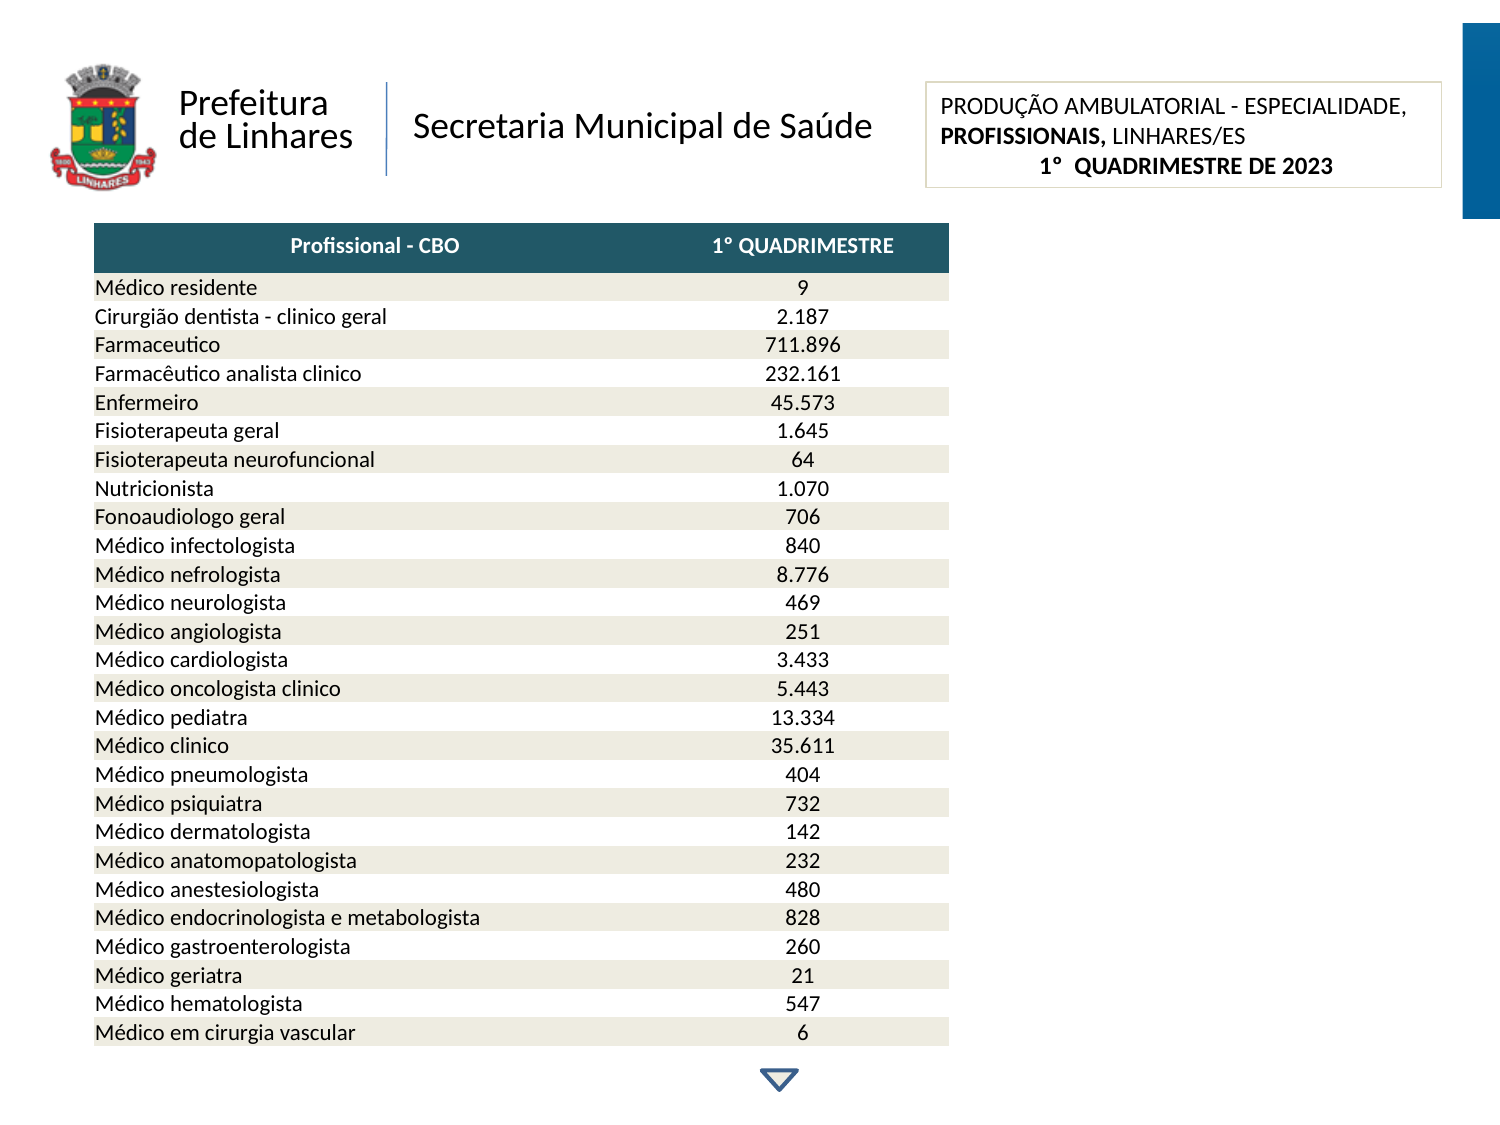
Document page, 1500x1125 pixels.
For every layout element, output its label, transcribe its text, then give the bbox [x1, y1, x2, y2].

table_cell Médico anatomopatologista [94, 846, 657, 874]
table_cell Médico clinico [94, 731, 657, 760]
table_cell 260 [657, 931, 949, 960]
table_cell 480 [657, 874, 949, 903]
table_header 1º QUADRIMESTRE [657, 227, 949, 273]
table_cell 2.187 [657, 301, 949, 330]
table_cell Médico pediatra [94, 702, 657, 731]
table_cell 547 [657, 989, 949, 1017]
table_cell Médico psiquiatra [94, 788, 657, 817]
table_cell 232.161 [657, 359, 949, 387]
table_cell 21 [657, 960, 949, 989]
table_cell Cirurgião dentista - clinico geral [94, 301, 657, 330]
table_cell 6 [657, 1017, 949, 1046]
table_cell Farmacêutico analista clinico [94, 359, 657, 387]
table_cell 13.334 [657, 702, 949, 731]
table_cell Médico nefrologista [94, 559, 657, 588]
table_cell 5.443 [657, 674, 949, 702]
table_cell Médico cardiologista [94, 645, 657, 674]
table_cell 828 [657, 903, 949, 931]
table_cell 711.896 [657, 330, 949, 359]
table_cell 1.645 [657, 416, 949, 445]
text_box [759, 1068, 799, 1092]
table_cell 8.776 [657, 559, 949, 588]
table_cell 840 [657, 530, 949, 559]
table_cell Médico infectologista [94, 530, 657, 559]
table_cell Médico oncologista clinico [94, 674, 657, 702]
table_cell Enfermeiro [94, 387, 657, 416]
table_cell 469 [657, 588, 949, 616]
table_cell Médico endocrinologista e metabologista [94, 903, 657, 931]
table_cell Farmaceutico [94, 330, 657, 359]
table_cell 3.433 [657, 645, 949, 674]
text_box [46, 23, 1500, 219]
table_cell Fisioterapeuta neurofuncional [94, 445, 657, 473]
table_cell Fisioterapeuta geral [94, 416, 657, 445]
table_cell 9 [657, 273, 949, 301]
table_cell 35.611 [657, 731, 949, 760]
table_cell Nutricionista [94, 473, 657, 502]
table_cell Médico geriatra [94, 960, 657, 989]
table_cell 706 [657, 502, 949, 530]
table_cell 45.573 [657, 387, 949, 416]
table_cell Médico em cirurgia vascular [94, 1017, 657, 1046]
table_cell 732 [657, 788, 949, 817]
table_cell Fonoaudiologo geral [94, 502, 657, 530]
table_cell 142 [657, 817, 949, 846]
table_cell Médico dermatologista [94, 817, 657, 846]
table_cell 251 [657, 616, 949, 645]
table_cell 404 [657, 760, 949, 788]
table_cell Médico hematologista [94, 989, 657, 1017]
table_cell 232 [657, 846, 949, 874]
table_cell Médico pneumologista [94, 760, 657, 788]
table_cell Médico residente [94, 273, 657, 301]
table_cell 1.070 [657, 473, 949, 502]
table_cell Médico angiologista [94, 616, 657, 645]
table_cell 64 [657, 445, 949, 473]
table_cell Médico gastroenterologista [94, 931, 657, 960]
table_cell Médico neurologista [94, 588, 657, 616]
table_header Profissional - CBO [94, 227, 657, 273]
table_cell Médico anestesiologista [94, 874, 657, 903]
